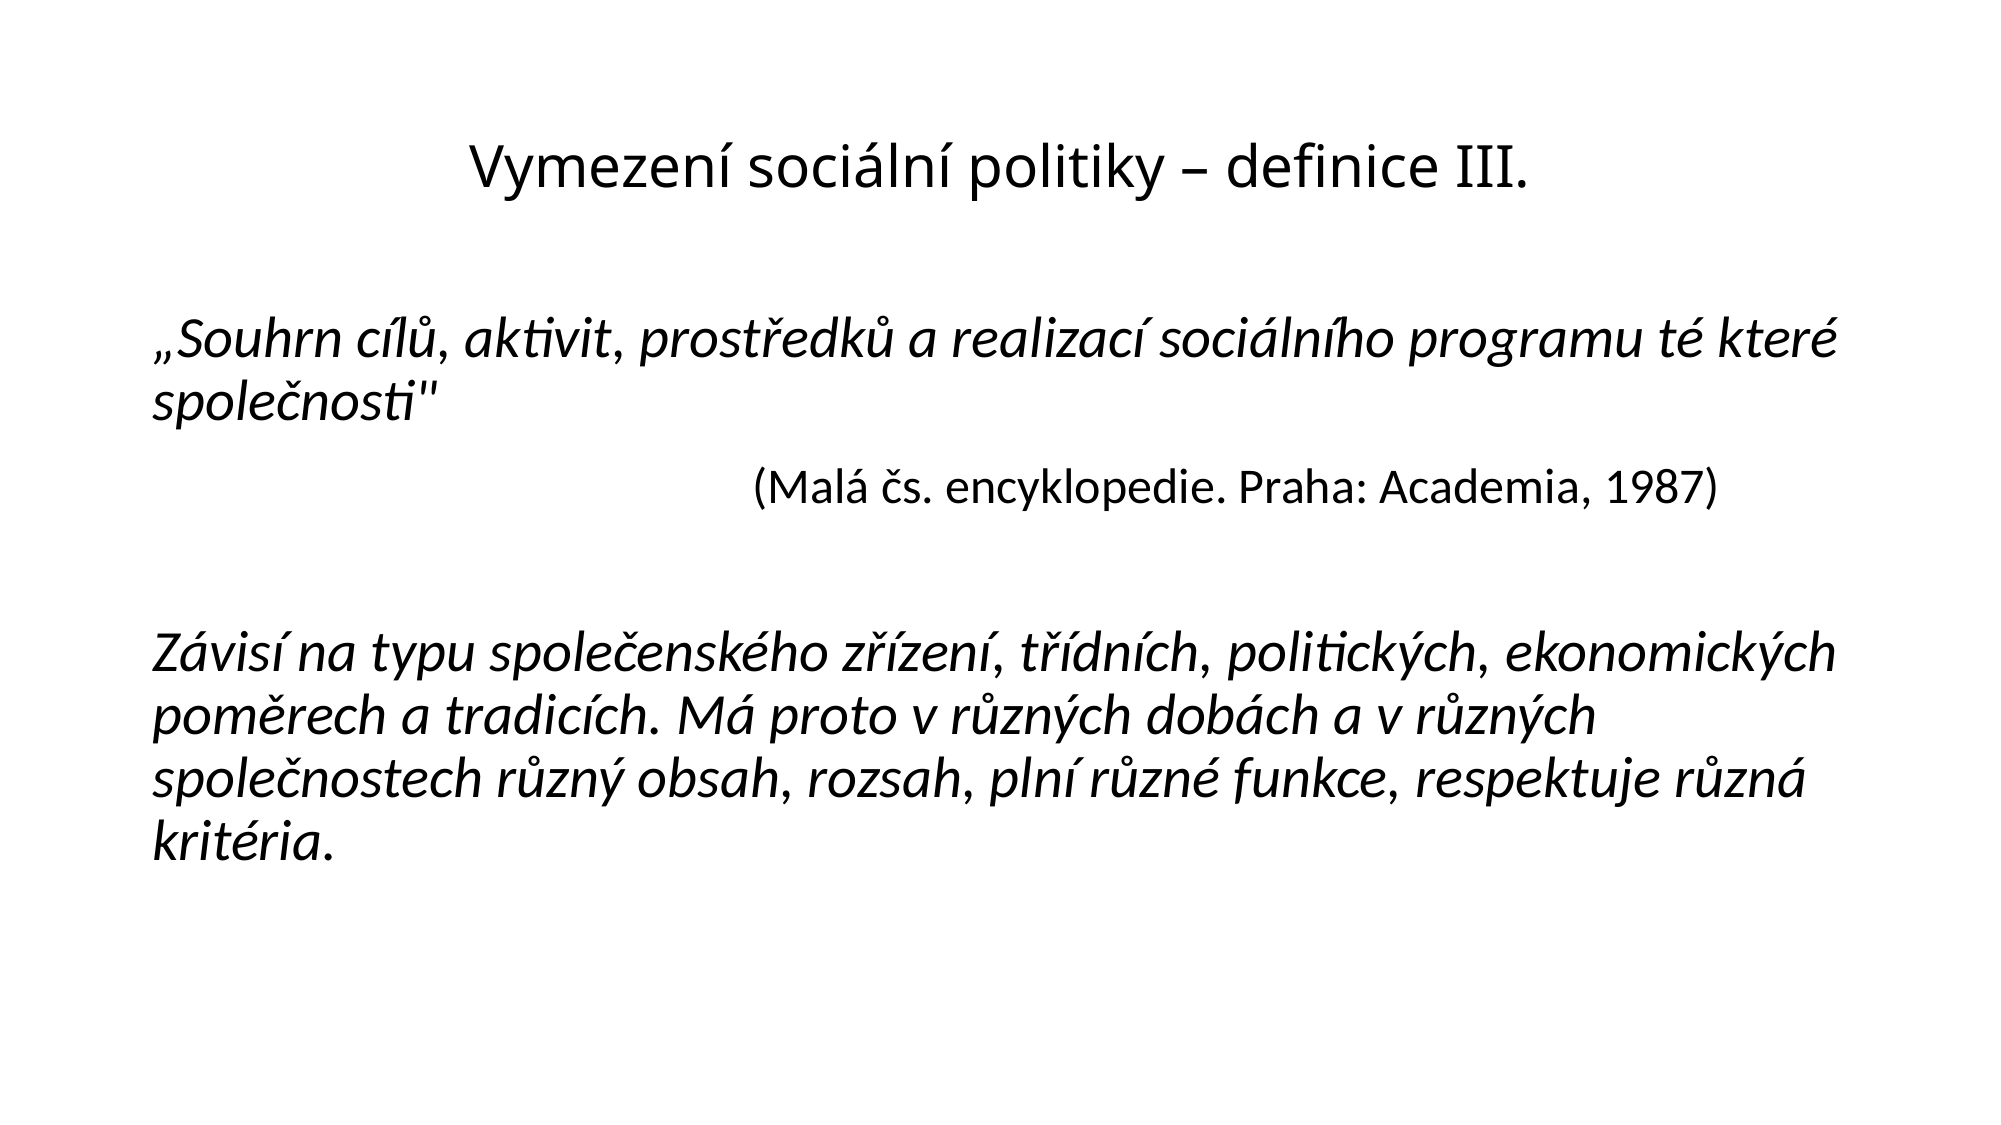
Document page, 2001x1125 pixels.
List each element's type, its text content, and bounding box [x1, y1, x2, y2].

title Vymezení sociální politiky – definice III. [137, 59, 1863, 278]
list „Souhrn cílů, aktivit, prostředků a realizací sociálního programu té které společnosti" (Malá čs. encyklopedie. Praha: Academia, 1987) Závisí na typu společenského zřízení, třídních, politických, ekonomických poměrech a tradicích. Má proto v různých dobách a v různých společnostech různý obsah, rozsah, plní různé funkce, respektuje různá kritéria. [137, 299, 1863, 1014]
